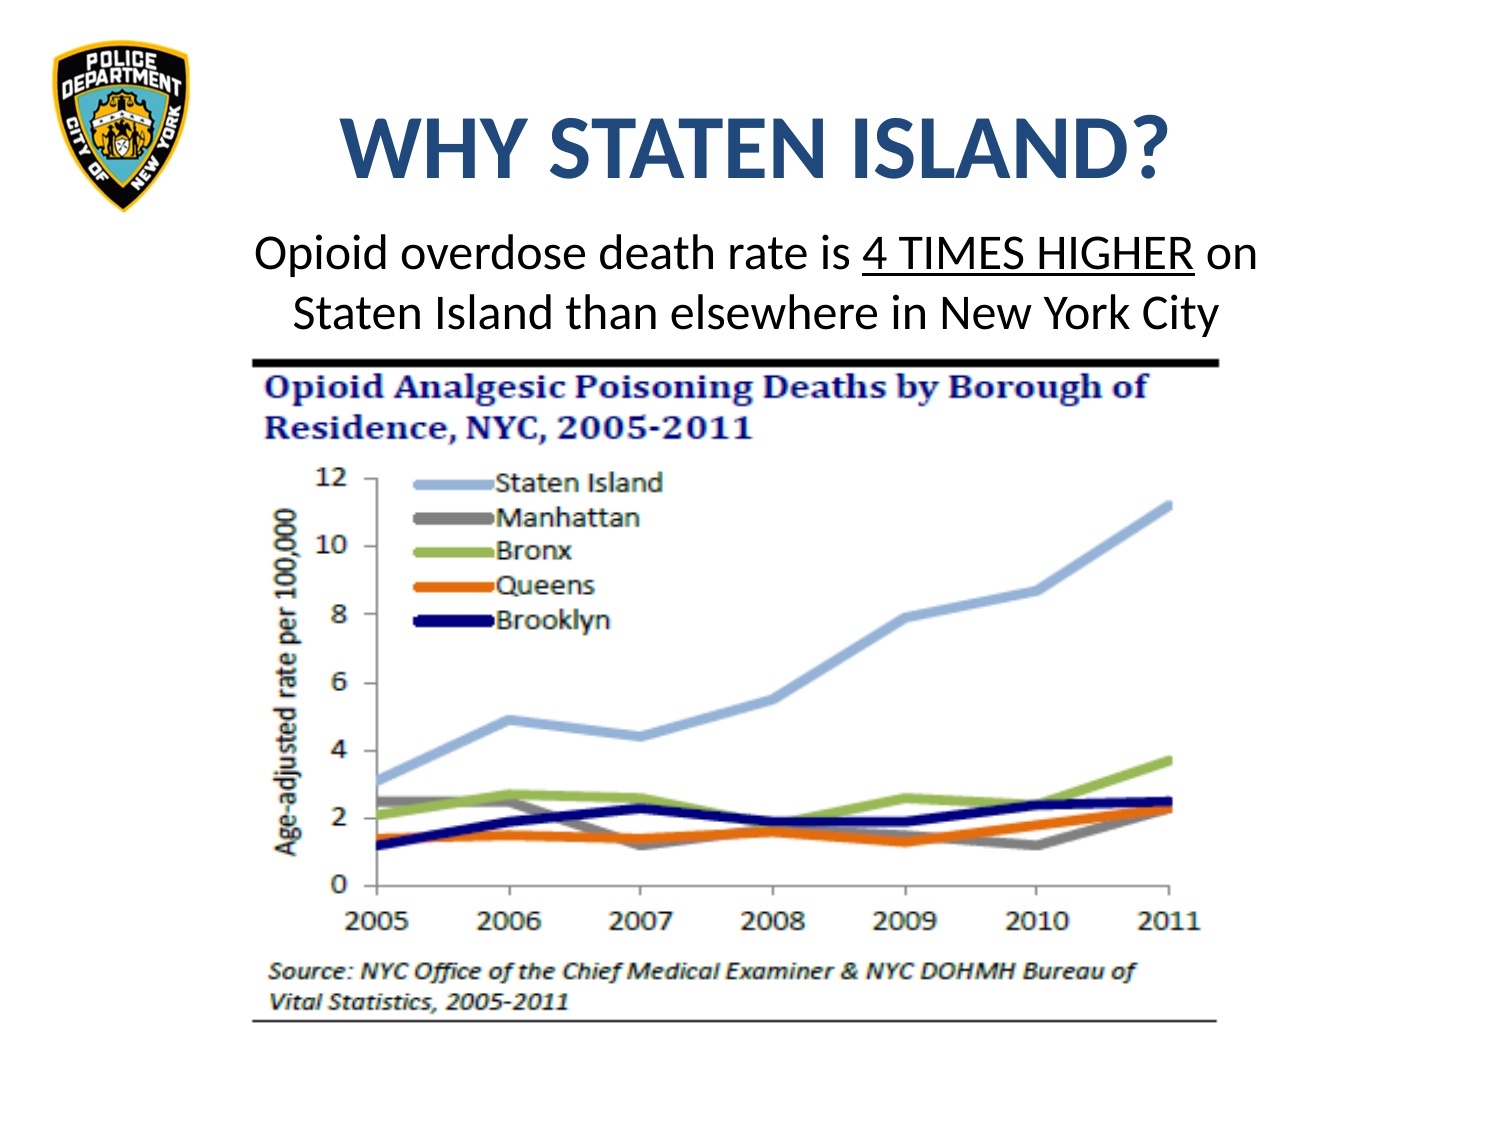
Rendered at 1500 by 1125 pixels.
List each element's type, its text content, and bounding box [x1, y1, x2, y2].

title WHY STATEN ISLAND? . Opioid overdose death rate is 4 TIMES HIGHER on Staten Island than elsewhere in New York City [187, 24, 1325, 163]
picture [224, 337, 1251, 1040]
picture [49, 37, 193, 213]
